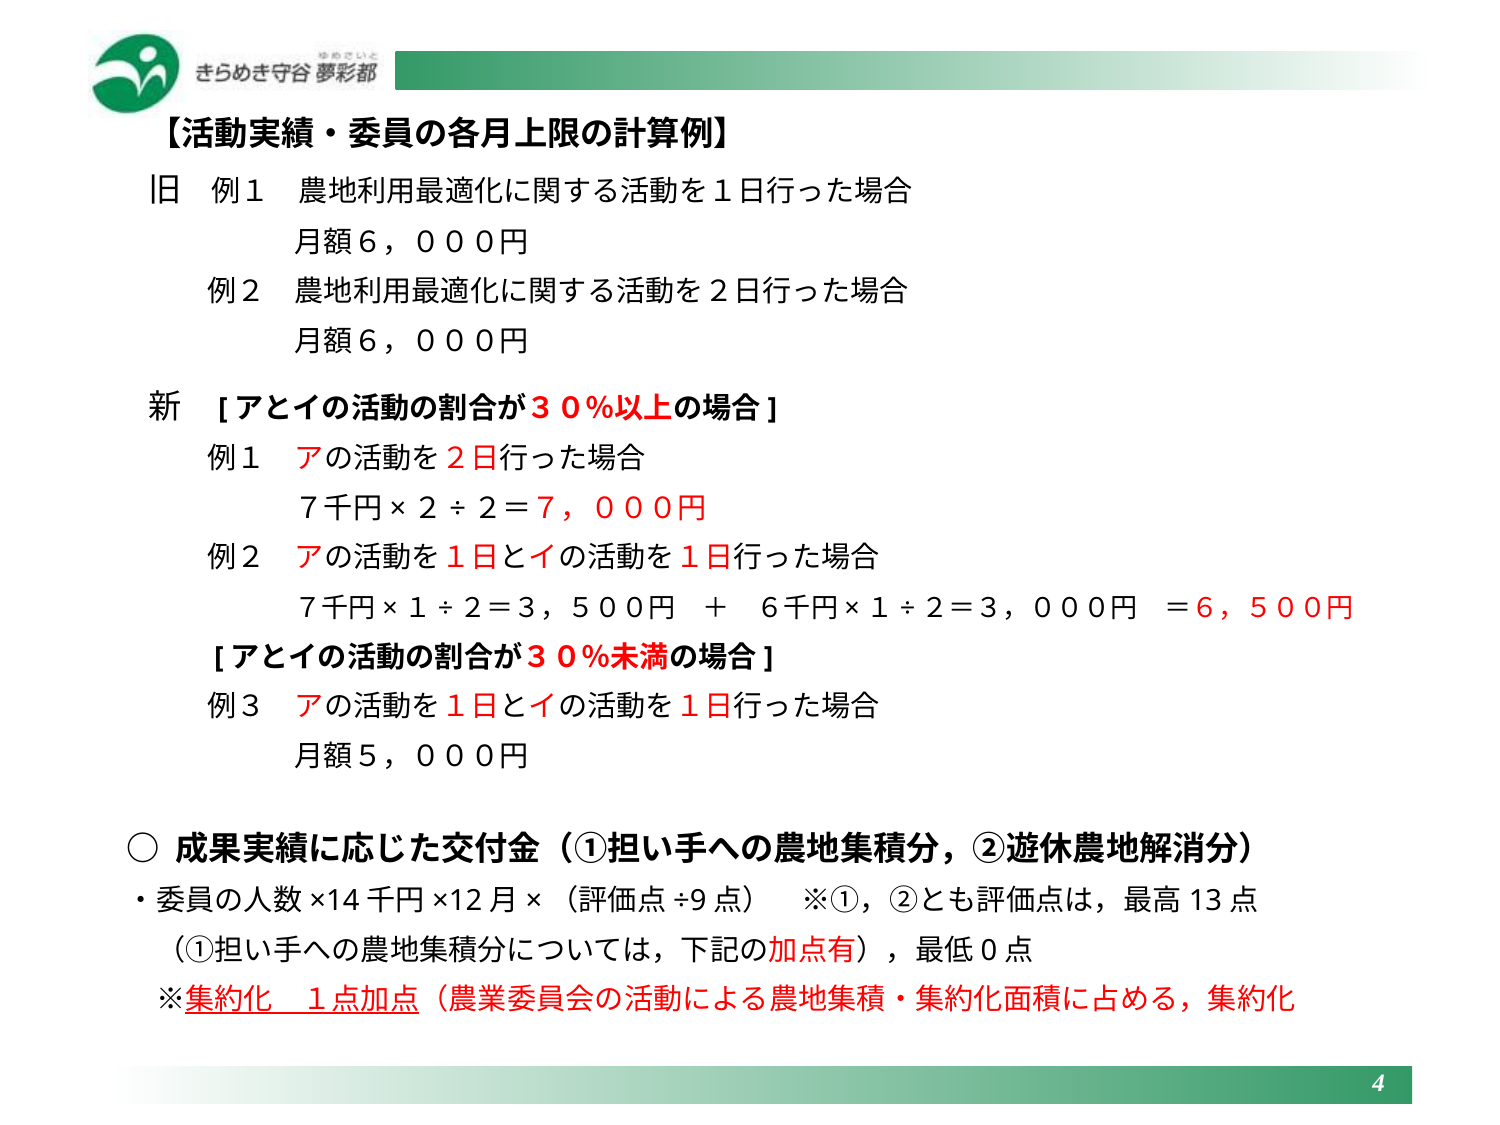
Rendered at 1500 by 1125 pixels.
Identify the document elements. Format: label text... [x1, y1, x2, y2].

text_box 新 [アとイの活動の割合が３０％以上の場合] 例１ アの活動を２日行った場合 ７千円×２÷２＝７，０００円 例２ アの活動を１日とイの活動を１日行った場合 ７千円×１÷２＝３，５００円 ＋ ６千円×１÷２＝３，０００円 ＝６，５００円 [アとイの活動の割合が３０％未満の場合] 例３ アの活動を１日とイの活動を１日行った場合 月額５，０００円 [133, 411, 1377, 780]
picture [88, 30, 384, 118]
slide_number 4 [1104, 1058, 1400, 1107]
text_box 【活動実績・委員の各月上限の計算例】 旧 例１ 農地利用最適化に関する活動を１日行った場合 月額６，０００円 例２ 農地利用最適化に関する活動を２日行った場合 月額６，０００円 [133, 104, 1379, 411]
text_box ○ 成果実績に応じた交付金（①担い手への農地集積分，②遊休農地解消分） ・委員の人数×14千円×12月×（評価点÷9点） ※①，②とも評価点は，最高13点 （①担い手への農地集積分については，下記の加点有），最低0点 ※集約化 １点加点（農業委員会の活動による農地集積・集約化面積に占める，集約化 [112, 819, 1346, 1073]
